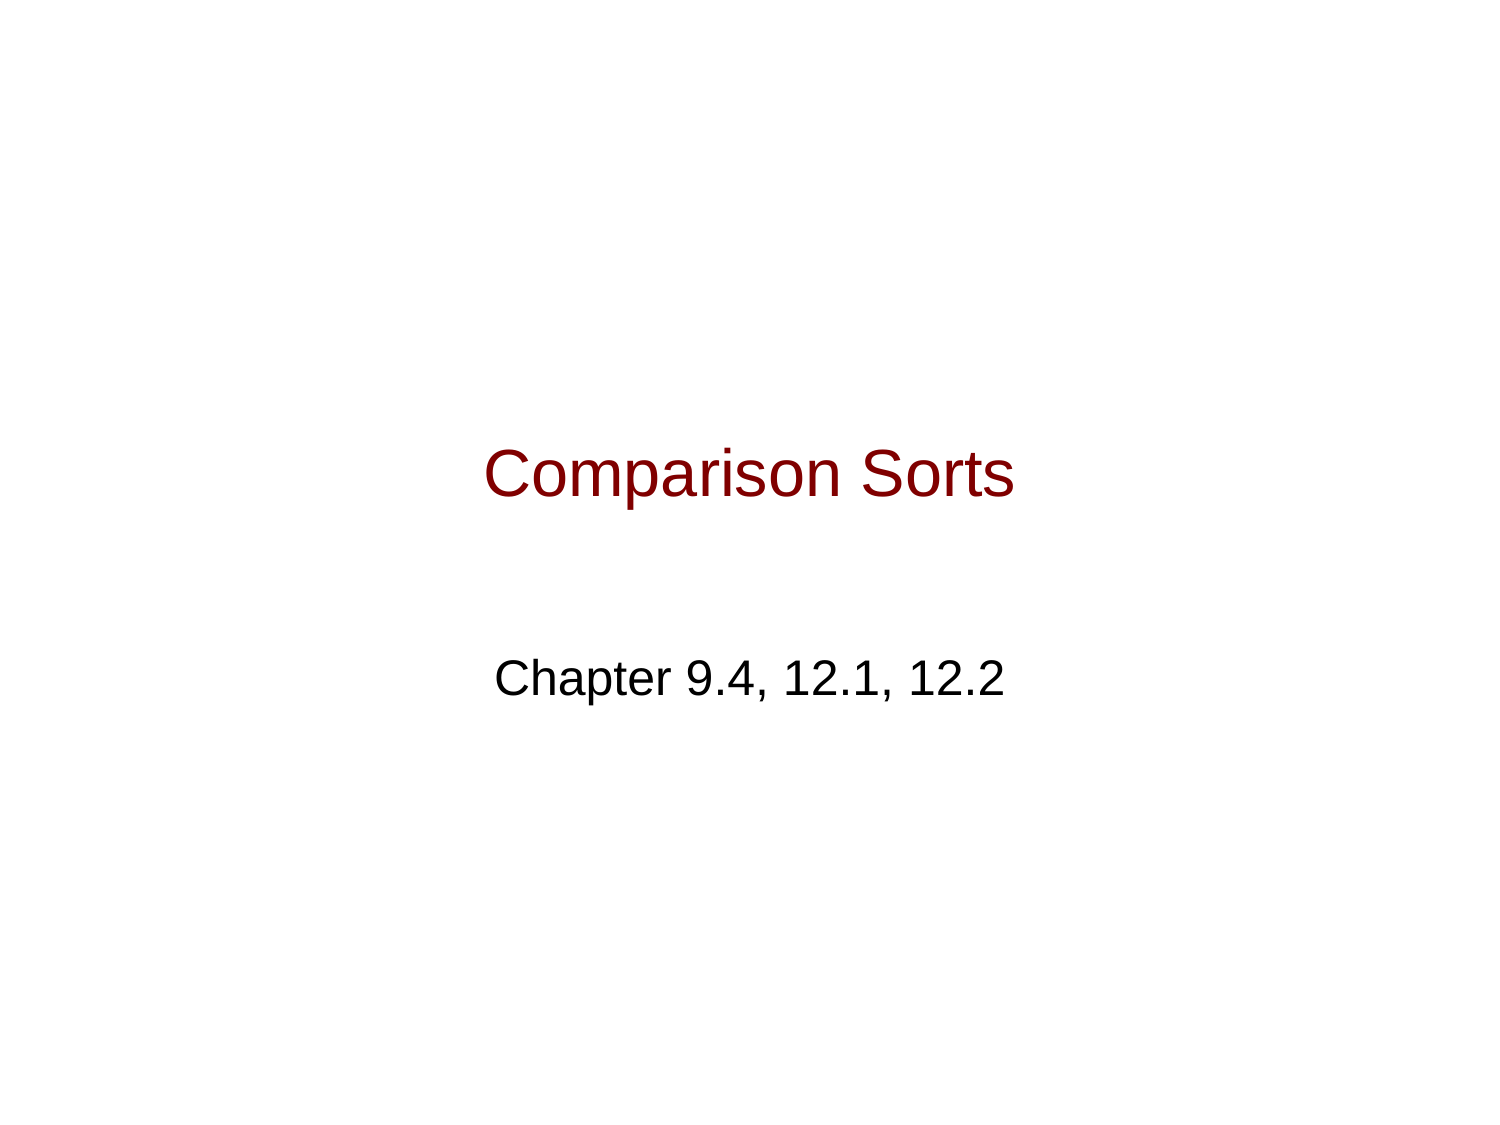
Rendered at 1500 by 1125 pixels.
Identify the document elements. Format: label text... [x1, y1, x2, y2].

subtitle Chapter 9.4, 12.1, 12.2 [224, 637, 1276, 926]
title Comparison Sorts [112, 349, 1388, 591]
